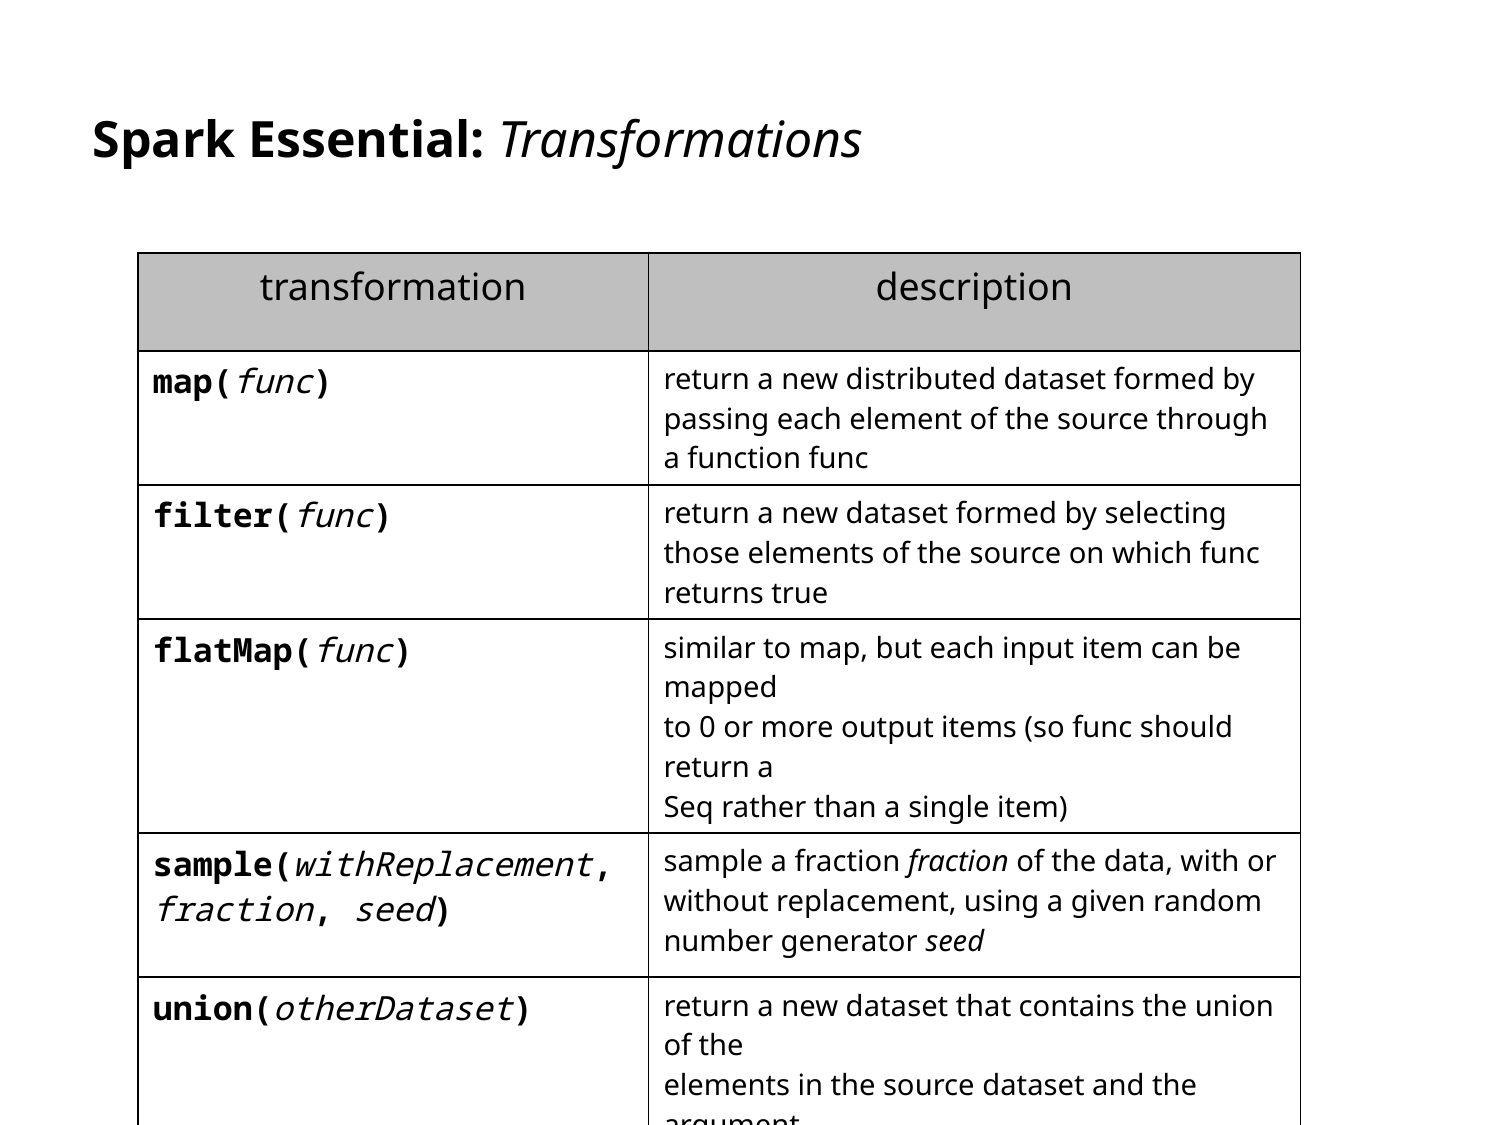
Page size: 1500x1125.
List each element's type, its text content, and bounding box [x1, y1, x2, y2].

table_cell return a new distributed dataset formed by passing each element of the source through a function func [649, 352, 1300, 484]
table_cell sample a fraction fraction of the data, with or without replacement, using a given random number generator seed [649, 834, 1300, 976]
table_cell union(otherDataset) [139, 978, 648, 1125]
title Spark Essential: Transformations [77, 59, 1397, 224]
table_cell sample(withReplacement, fraction, seed) [139, 834, 648, 976]
table_cell flatMap(func) [139, 620, 648, 832]
table_header transformation [139, 254, 648, 350]
table_header description [649, 254, 1300, 350]
table_cell filter(func) [139, 486, 648, 618]
table_cell return a new dataset formed by selecting those elements of the source on which func returns true [649, 486, 1300, 618]
table_cell similar to map, but each input item can be mapped to 0 or more output items (so func should return a Seq rather than a single item) [649, 620, 1300, 832]
table_cell return a new dataset that contains the union of the elements in the source dataset and the argument [649, 978, 1300, 1125]
table_cell map(func) [139, 352, 648, 484]
